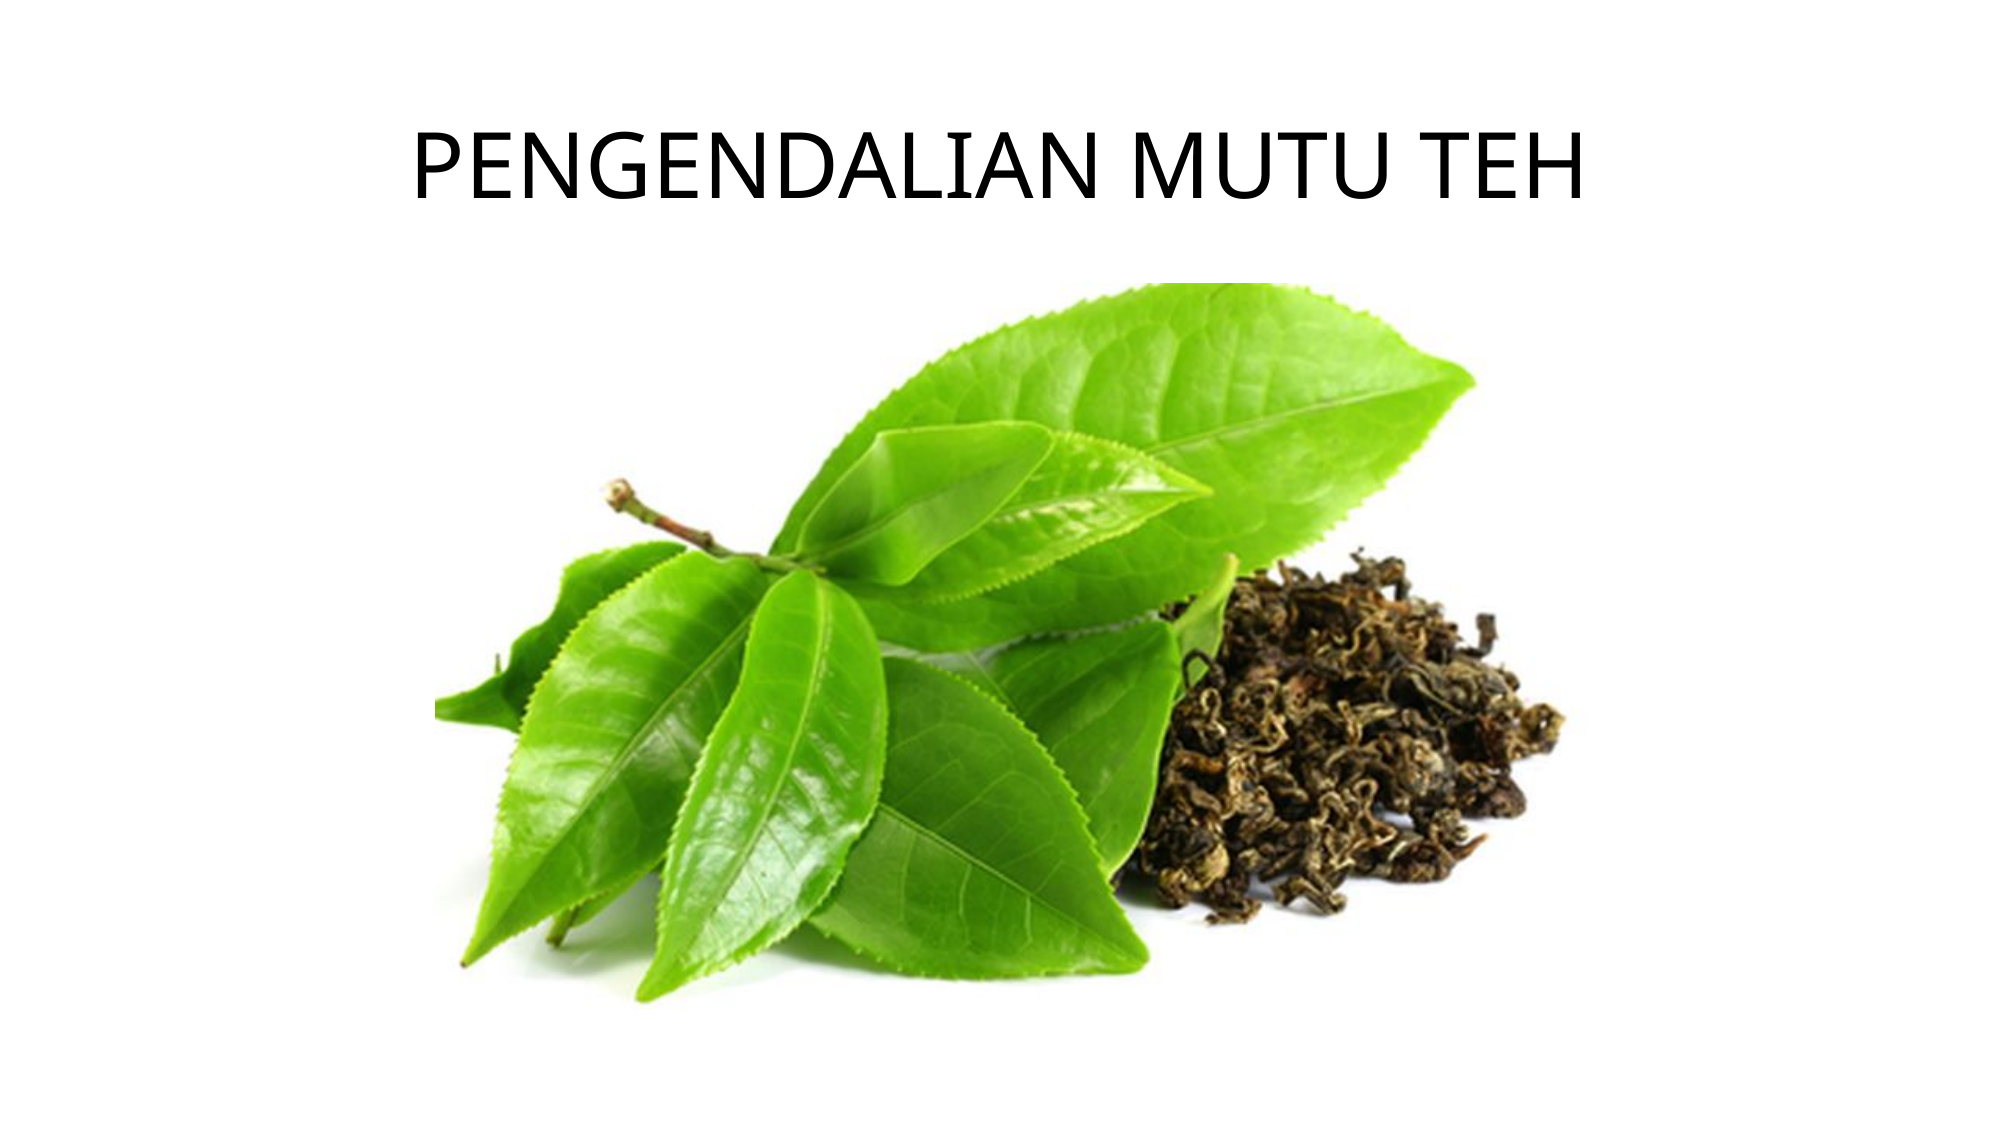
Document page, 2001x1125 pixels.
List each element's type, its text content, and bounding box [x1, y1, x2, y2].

picture [435, 283, 1608, 1066]
title PENGENDALIAN MUTU TEH [137, 59, 1863, 278]
